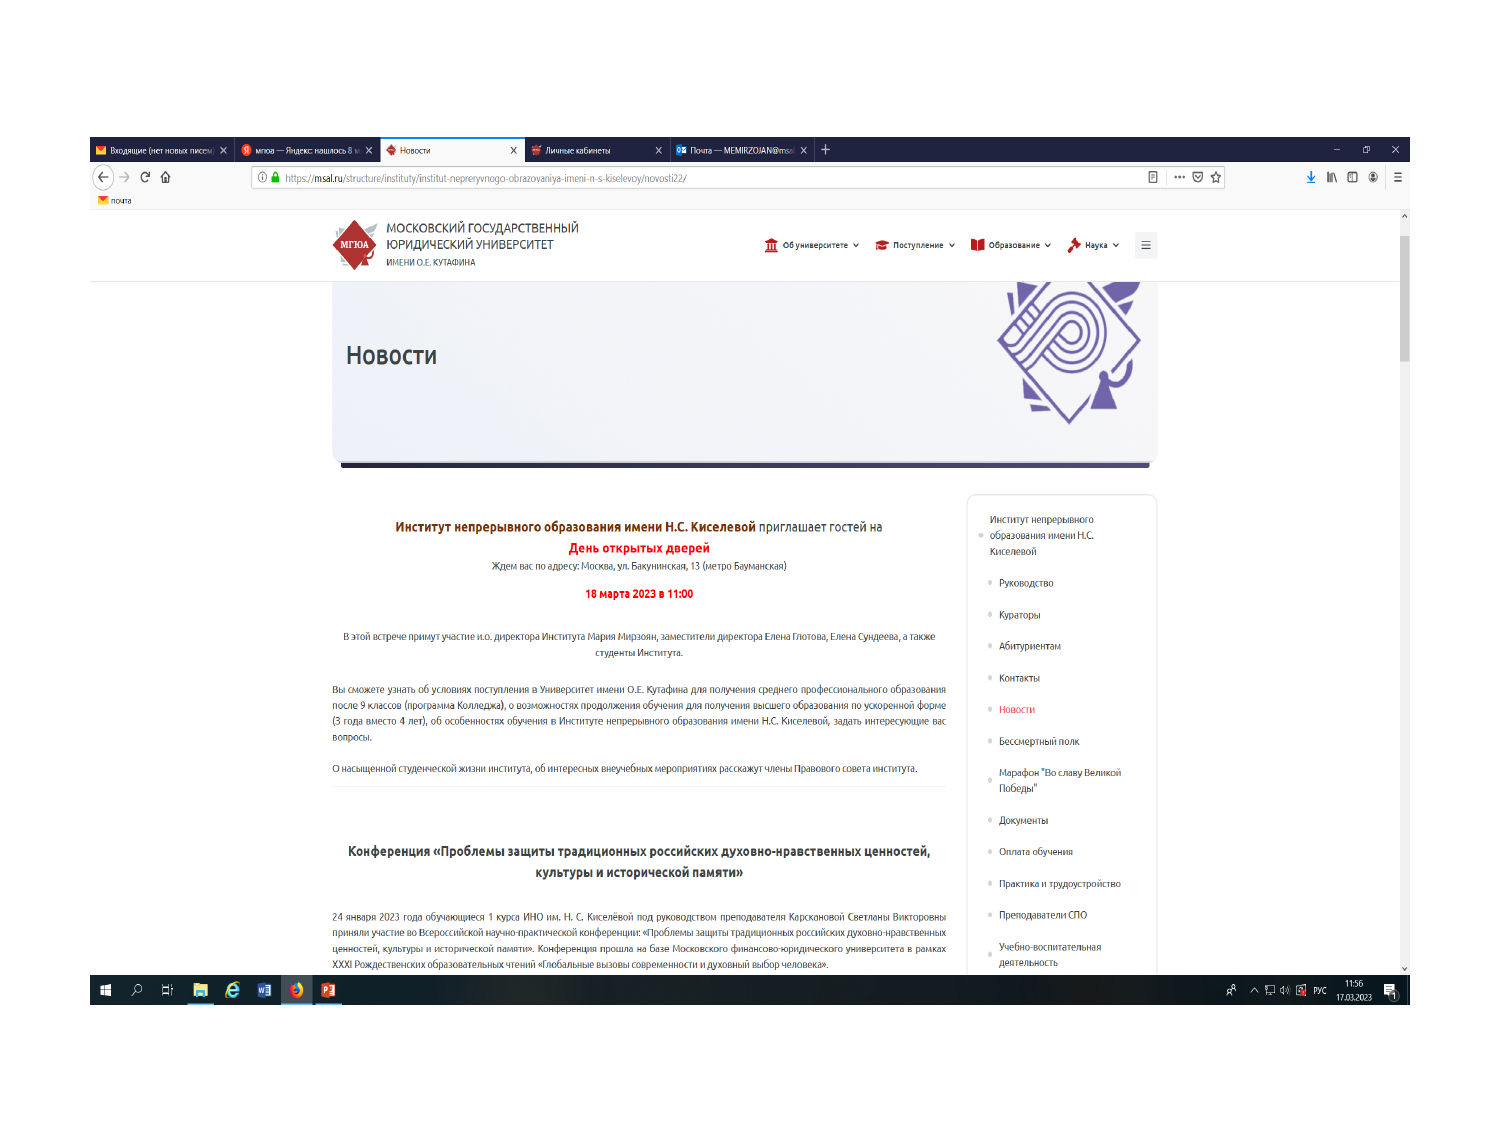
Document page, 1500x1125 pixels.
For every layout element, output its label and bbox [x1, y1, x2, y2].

list [89, 136, 1411, 1006]
